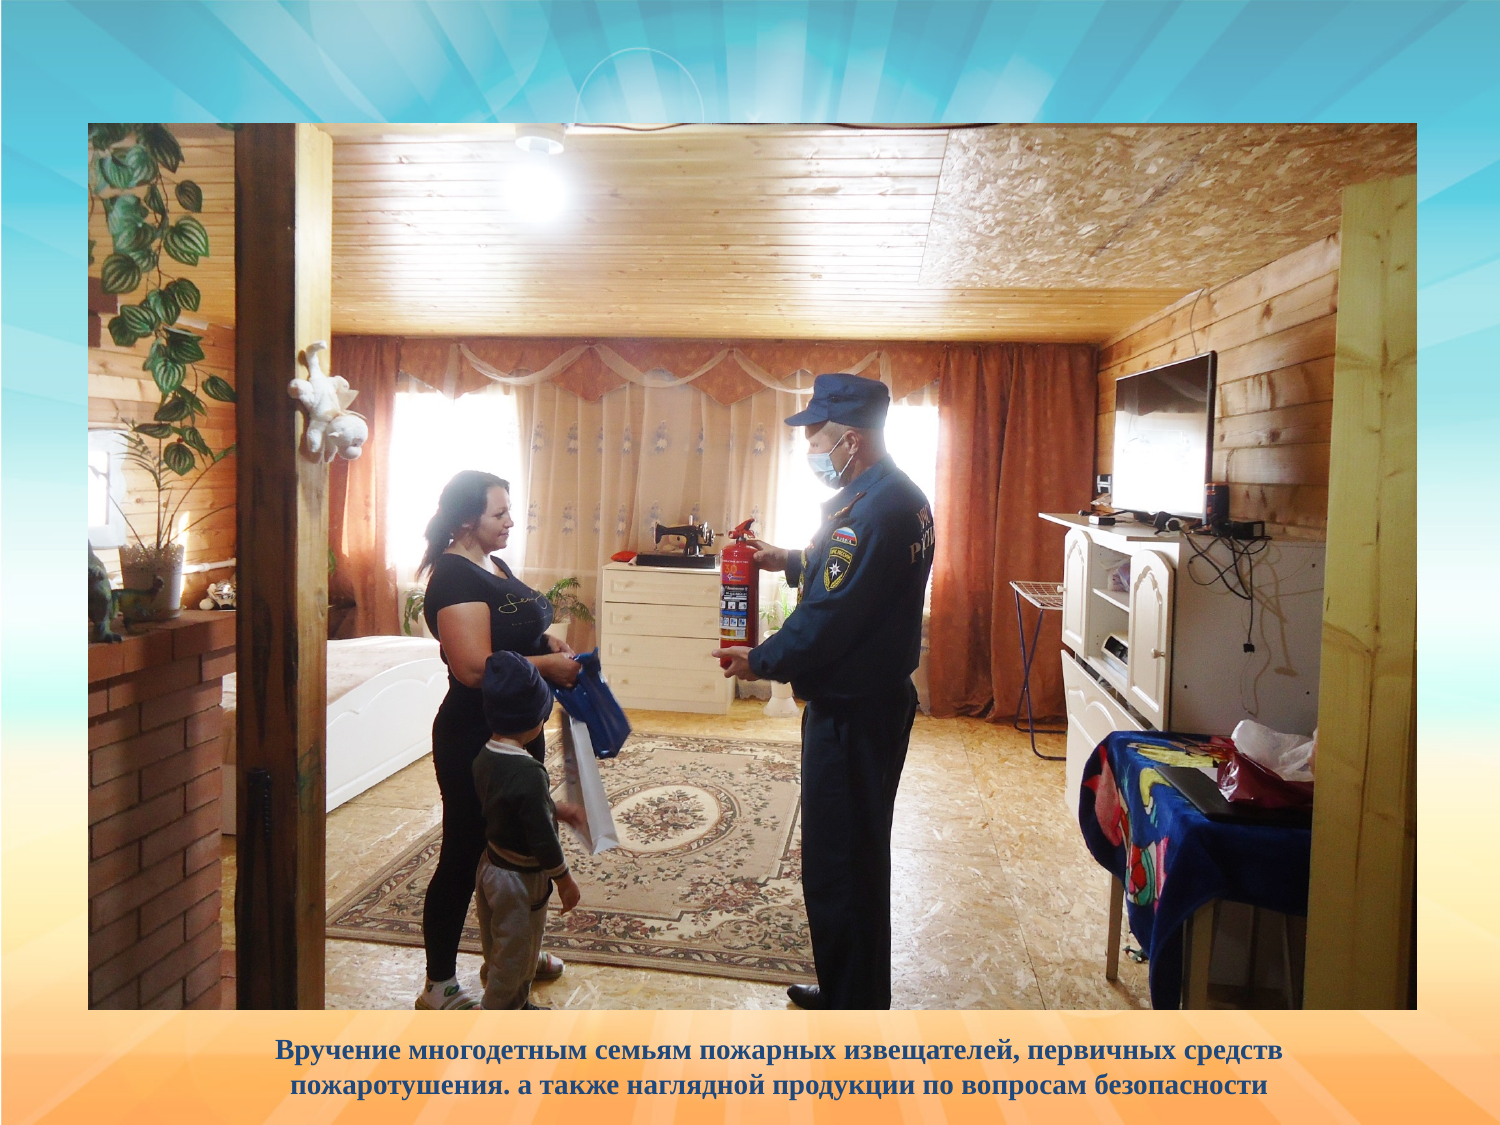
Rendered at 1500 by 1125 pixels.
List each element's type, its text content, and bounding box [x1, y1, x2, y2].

text_box Вручение многодетным семьям пожарных извещателей, первичных средств пожаротушения. а также наглядной продукции по вопросам безопасности [218, 1023, 1341, 1108]
picture [88, 123, 1417, 1010]
